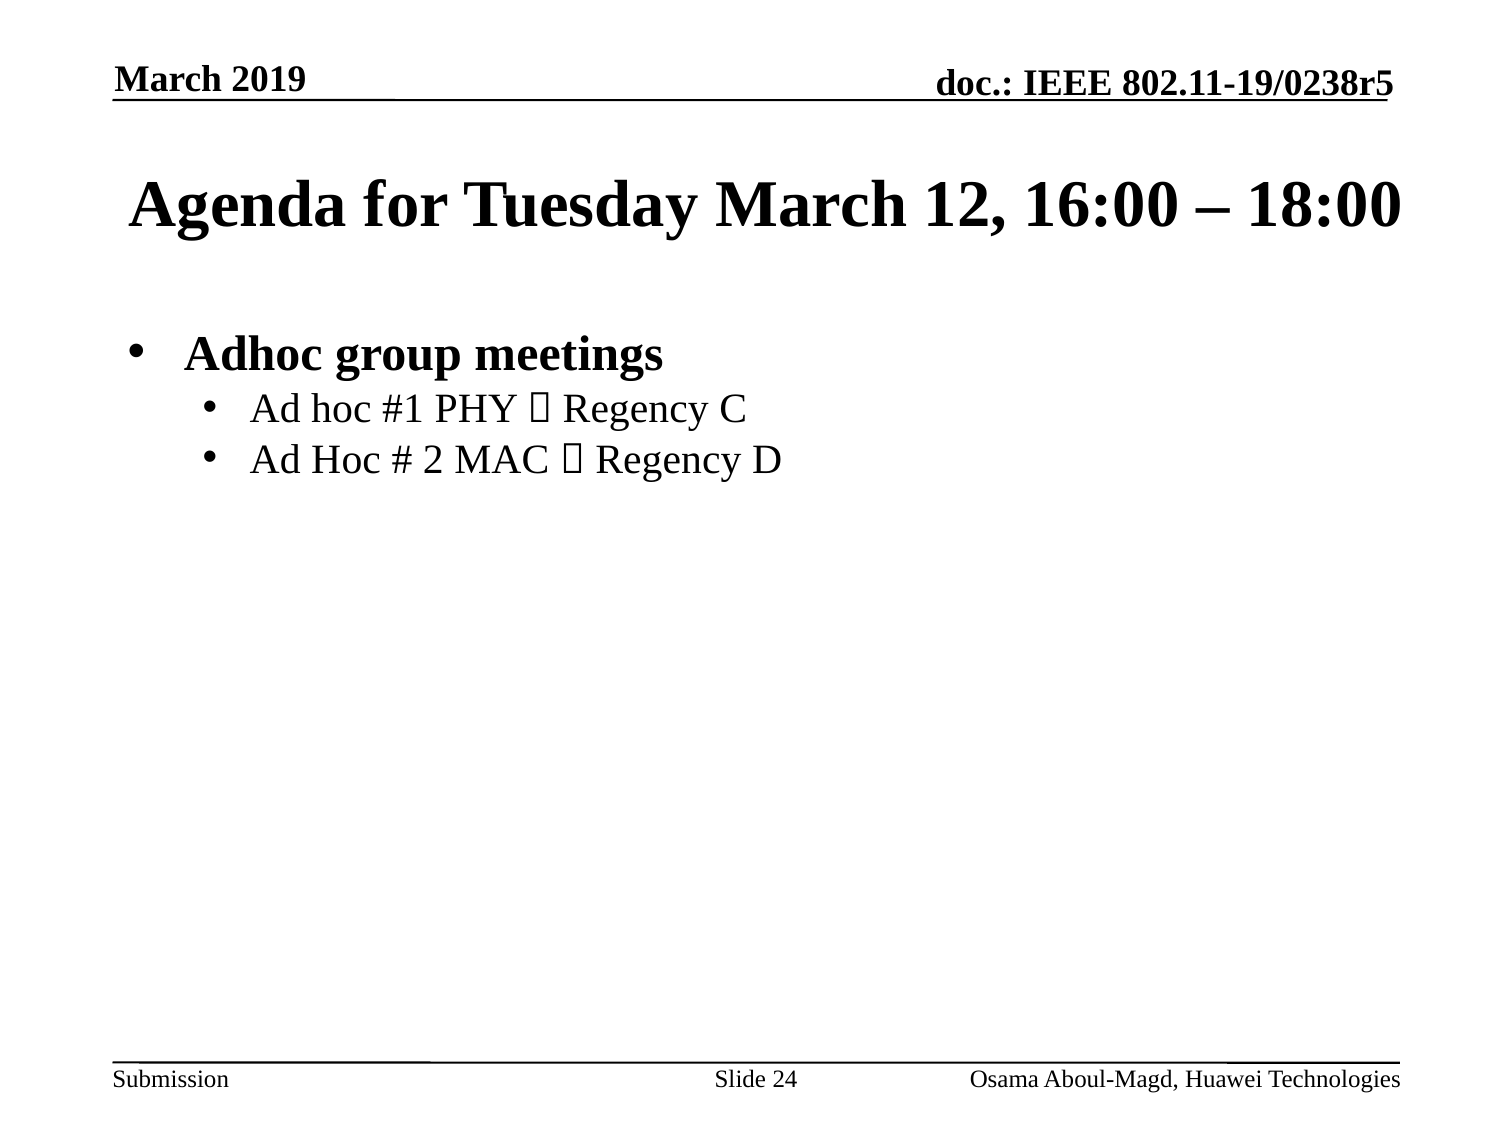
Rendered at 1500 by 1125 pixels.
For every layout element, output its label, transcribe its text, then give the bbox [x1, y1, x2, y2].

list Adhoc group meetings Ad hoc #1 PHY  Regency C Ad Hoc # 2 MAC  Regency D [112, 324, 1388, 1000]
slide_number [114, 54, 423, 100]
title Agenda for Tuesday March 12, 16:00 – 18:00 [87, 112, 1463, 288]
footer Osama Aboul-Magd, Huawei Technologies [878, 1061, 1402, 1093]
slide_number Slide 24 [712, 1061, 800, 1123]
